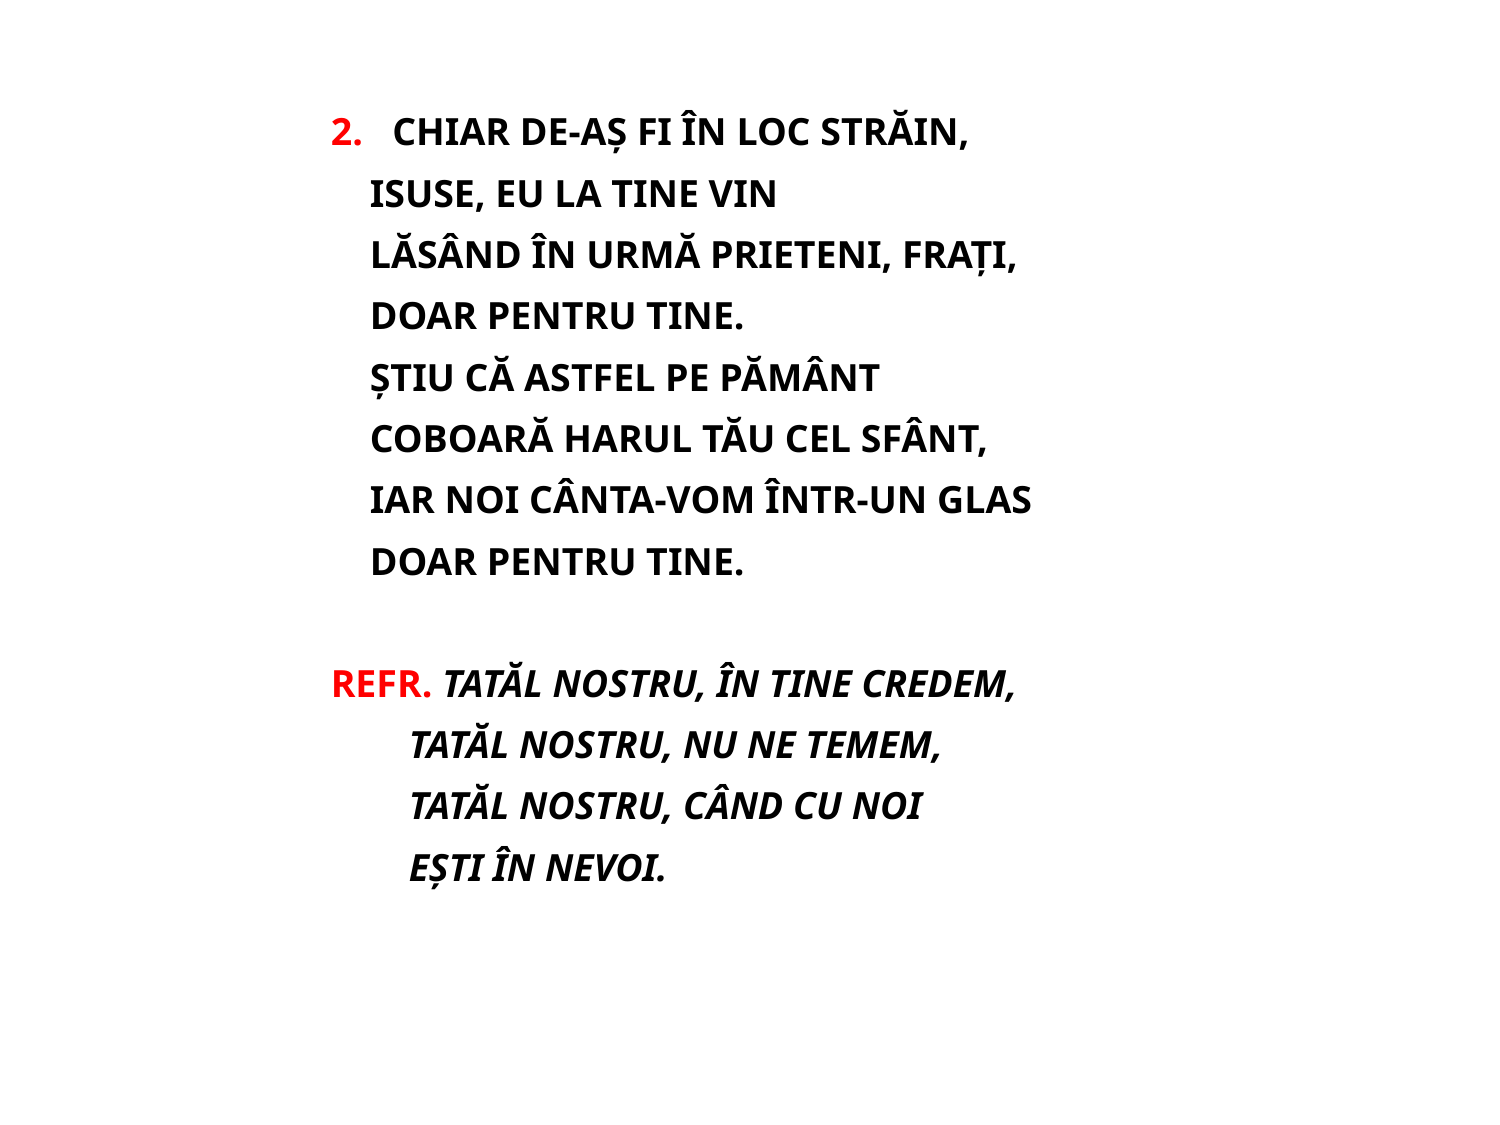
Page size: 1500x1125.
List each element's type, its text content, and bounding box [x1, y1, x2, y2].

list 2. CHIAR DE-AŞ FI ÎN LOC STRĂIN, ISUSE, EU LA TINE VIN LĂSÂND ÎN URMĂ PRIETENI, FRAŢI, DOAR PENTRU TINE. ŞTIU CĂ ASTFEL PE PĂMÂNT COBOARĂ HARUL TĂU CEL SFÂNT, IAR NOI CÂNTA-VOM ÎNTR-UN GLAS DOAR PENTRU TINE. REFR. TATĂL NOSTRU, ÎN TINE CREDEM, TATĂL NOSTRU, NU NE TEMEM, TATĂL NOSTRU, CÂND CU NOI EŞTI ÎN NEVOI. [315, 105, 1185, 949]
